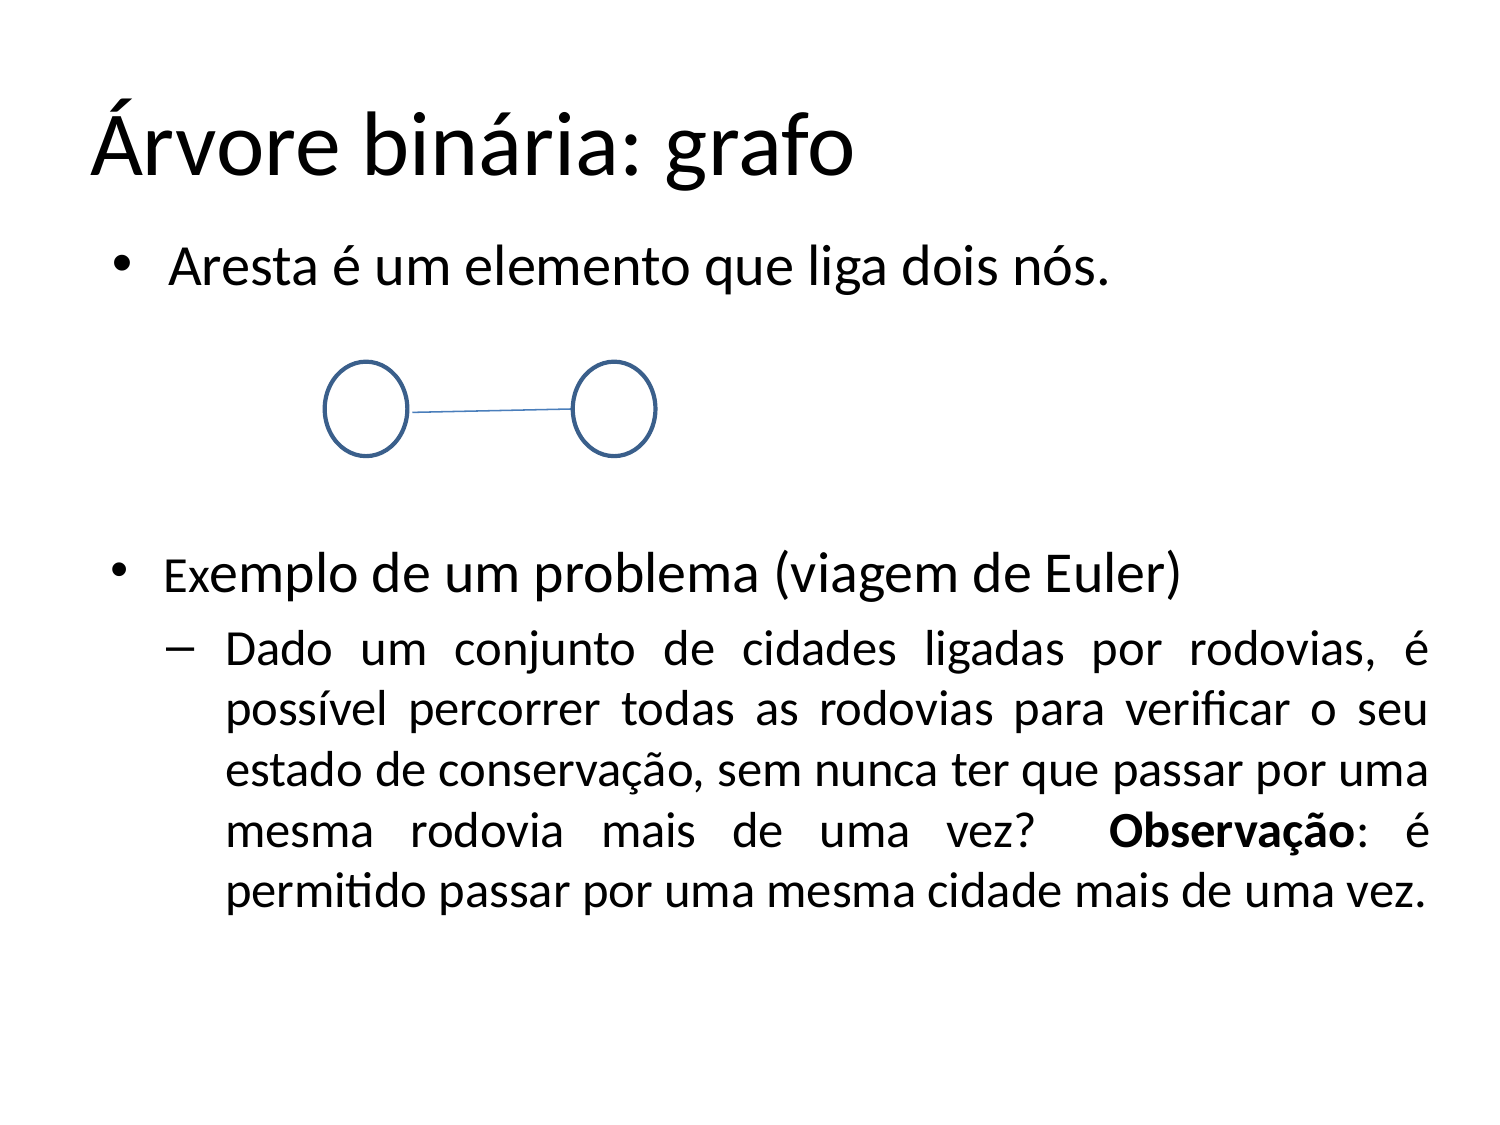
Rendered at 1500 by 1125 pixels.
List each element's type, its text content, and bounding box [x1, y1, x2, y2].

text_box [570, 359, 658, 459]
text_box Aresta é um elemento que liga dois nós. [96, 219, 1447, 350]
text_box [411, 408, 573, 413]
text_box Exemplo de um problema (viagem de Euler) Dado um conjunto de cidades ligadas por rodovias, é possível percorrer todas as rodovias para verificar o seu estado de conservação, sem nunca ter que passar por uma mesma rodovia mais de uma vez? Observação: é permitido passar por uma mesma cidade mais de uma vez. [95, 527, 1446, 988]
title Árvore binária: grafo [75, 45, 1425, 233]
text_box [322, 359, 410, 459]
